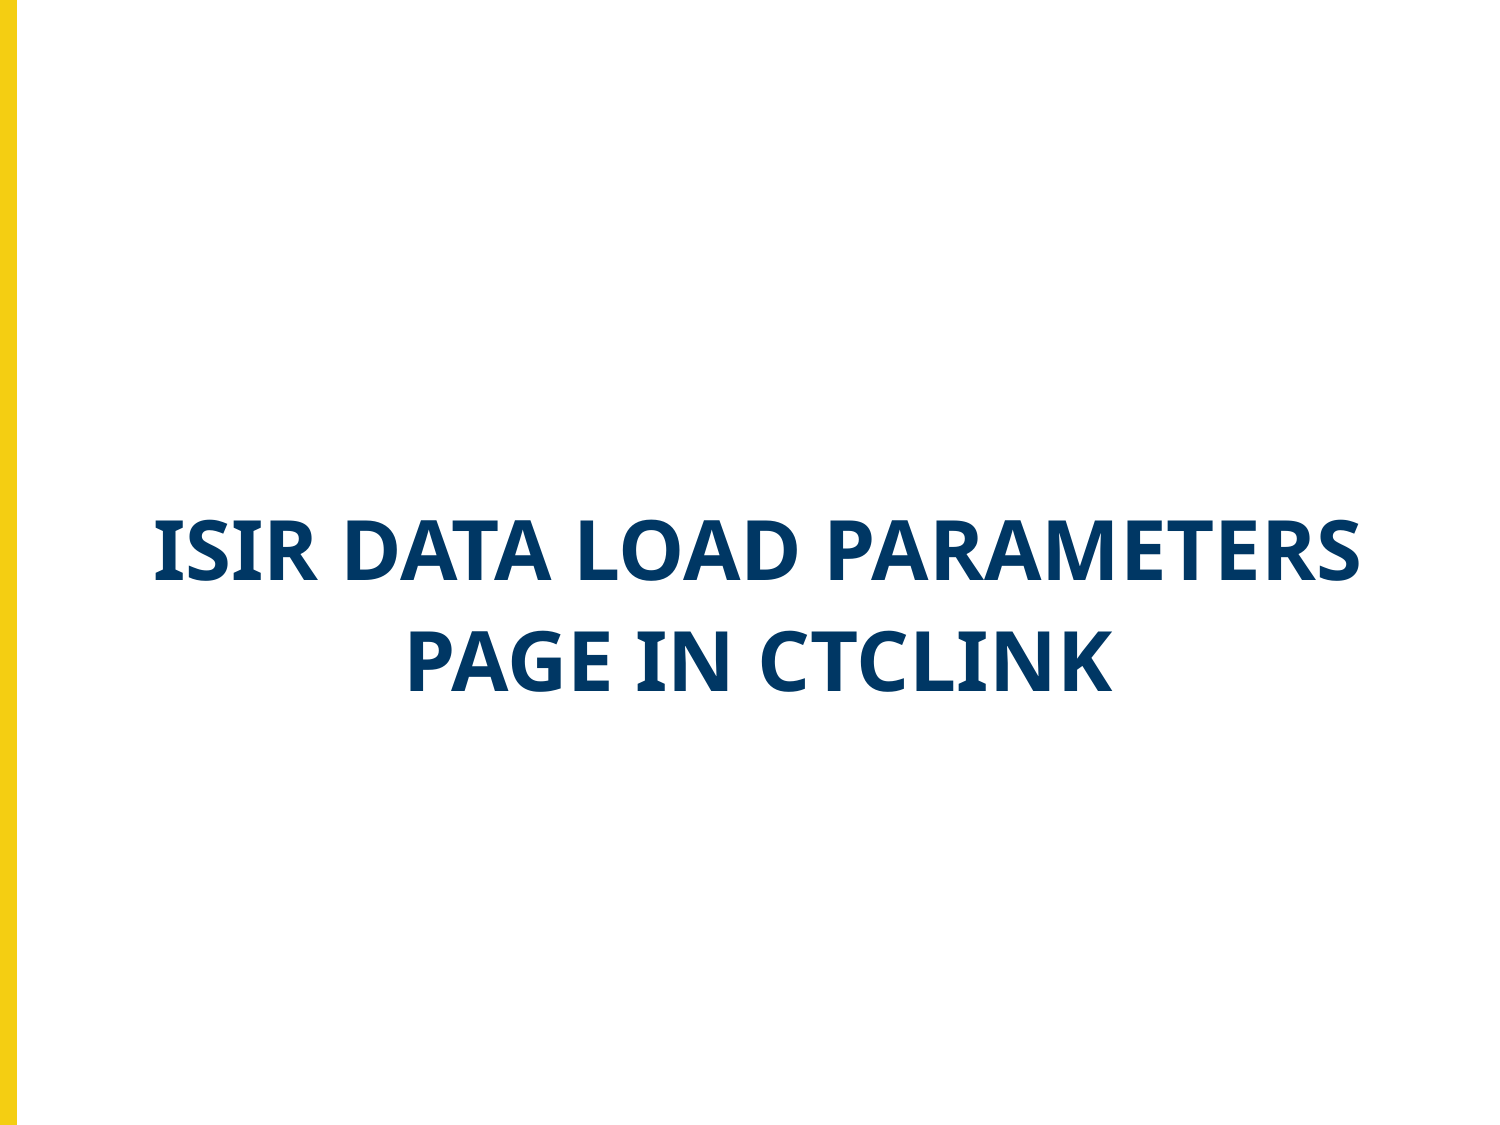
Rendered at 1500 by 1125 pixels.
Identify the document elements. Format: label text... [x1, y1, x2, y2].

list ISIR DATA LOAD PARAMETERS PAGE IN CTCLINK [85, 158, 1453, 1008]
